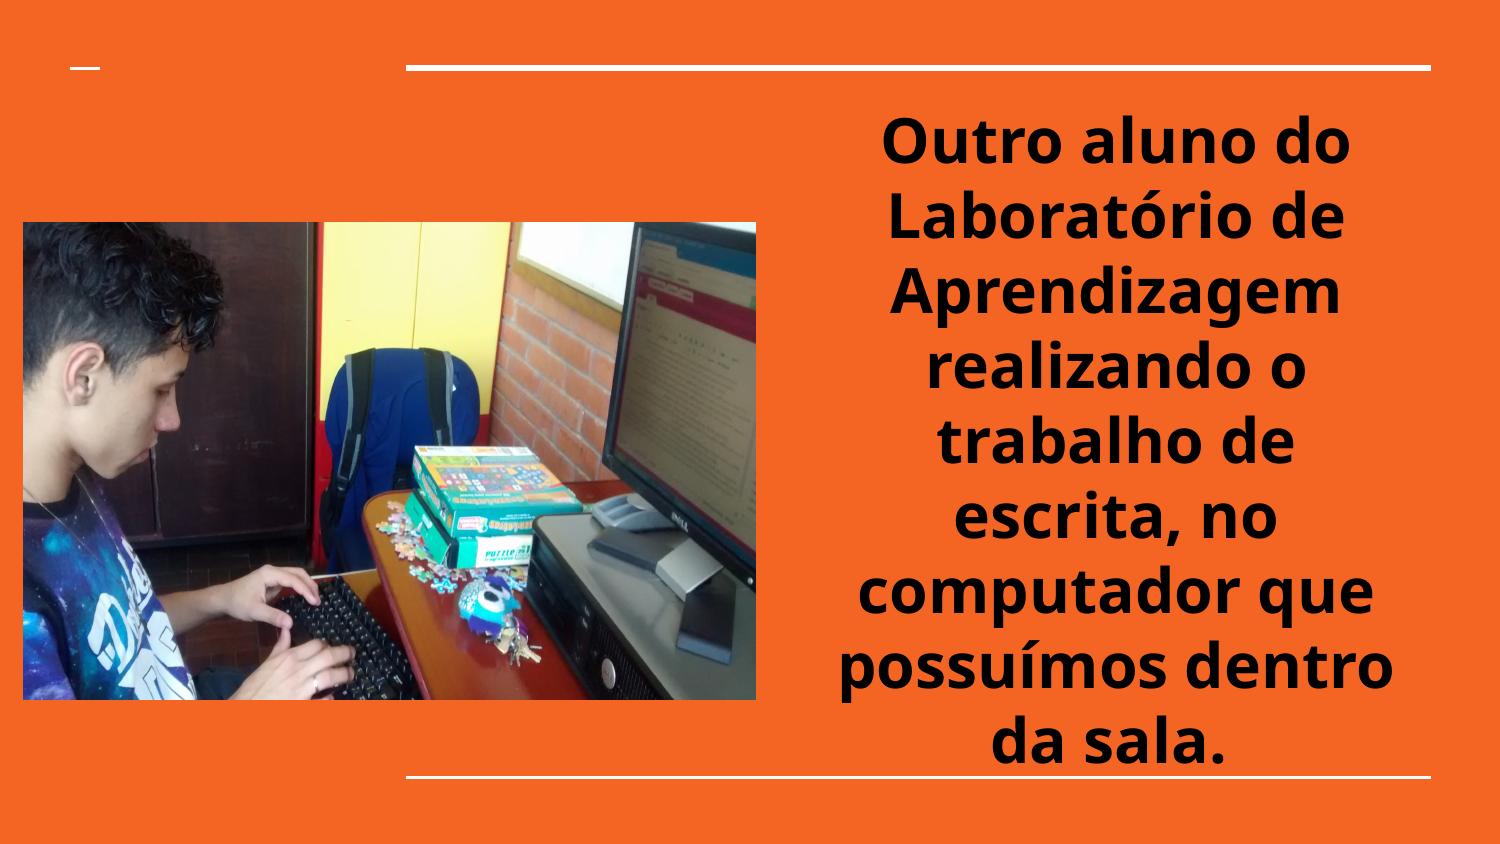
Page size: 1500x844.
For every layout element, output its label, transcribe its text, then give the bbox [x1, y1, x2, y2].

title Outro aluno do Laboratório de Aprendizagem realizando o trabalho de escrita, no computador que possuímos dentro da sala. [805, 86, 1428, 700]
picture [23, 222, 756, 701]
